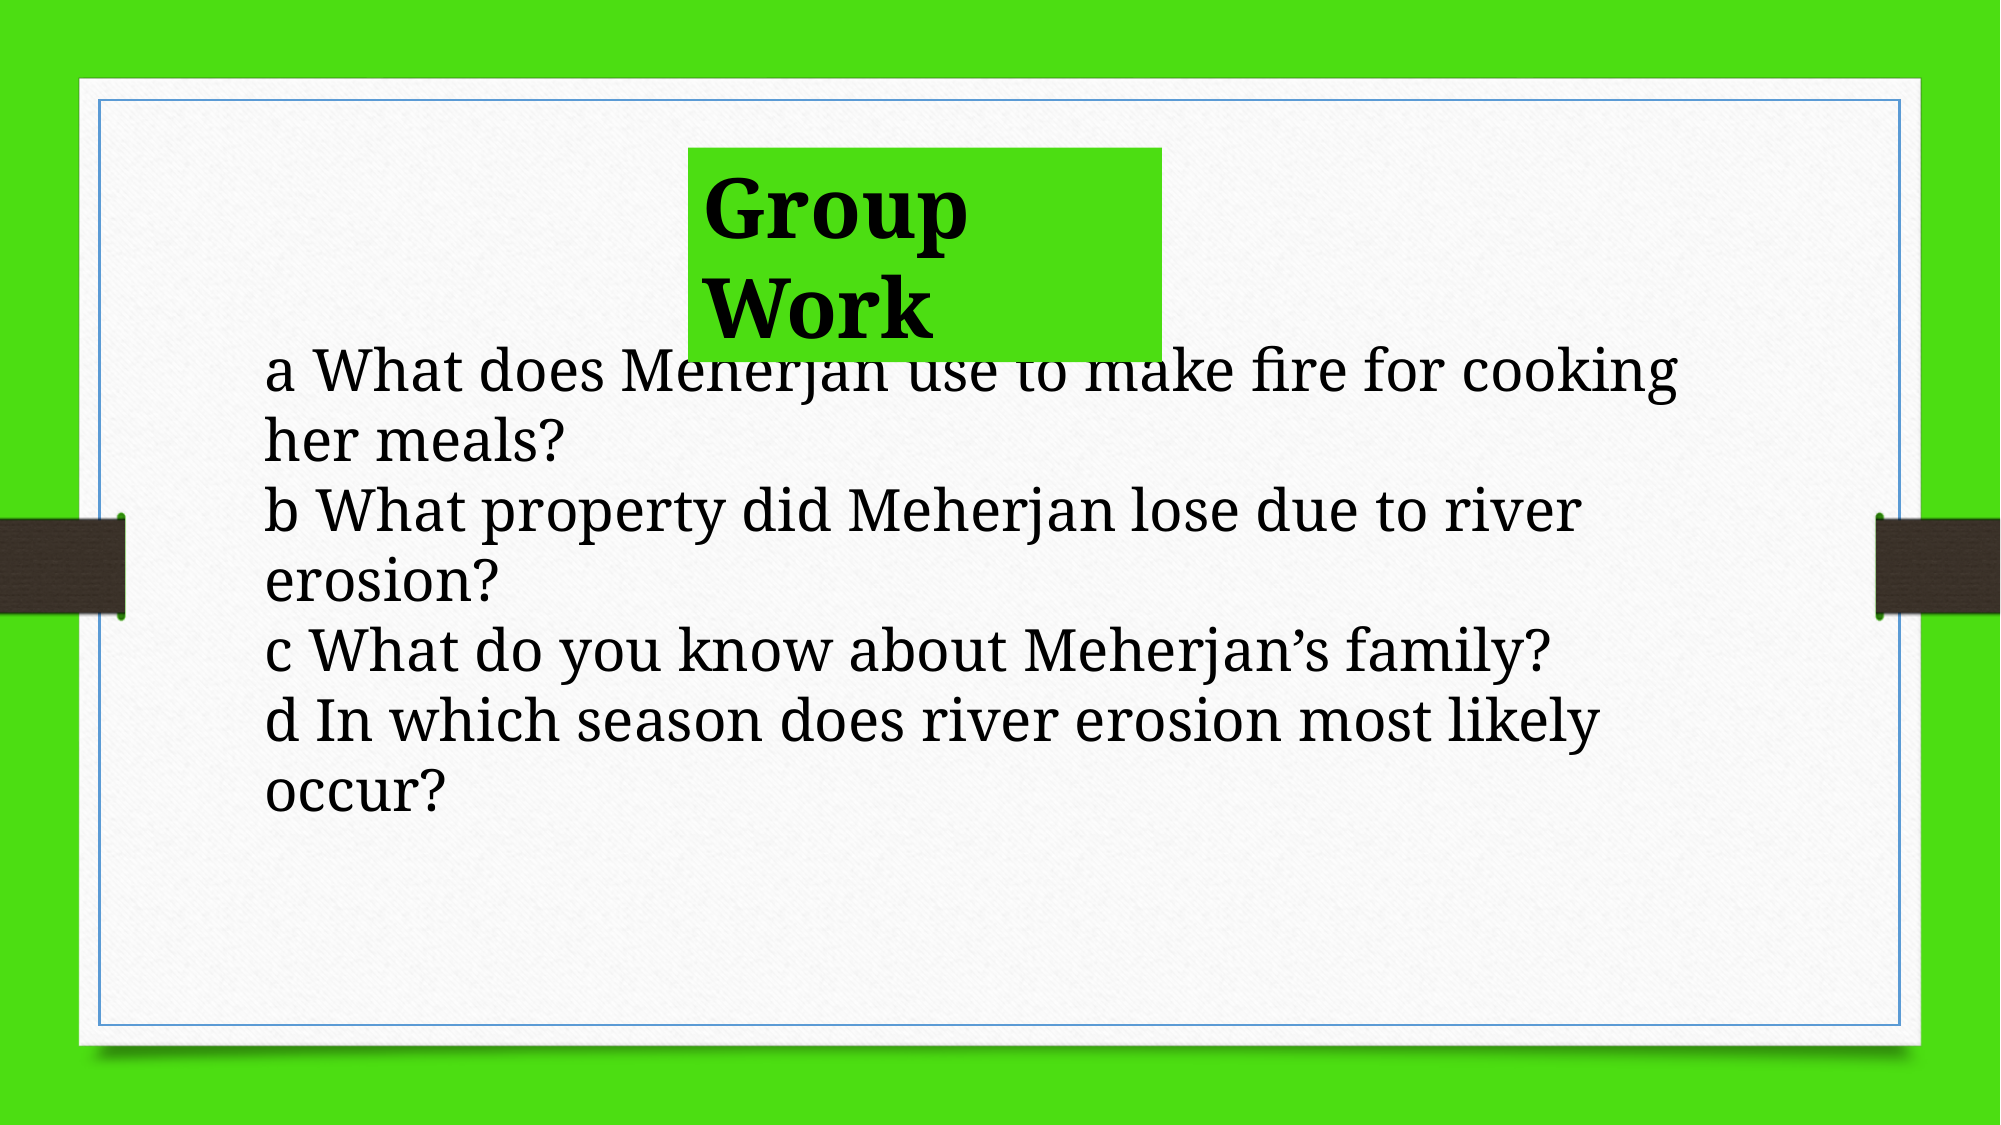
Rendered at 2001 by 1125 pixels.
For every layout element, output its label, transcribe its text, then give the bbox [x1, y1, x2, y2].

text_box Group Work [688, 147, 1162, 363]
text_box a What does Meherjan use to make fire for cooking her meals? b What property did Meherjan lose due to river erosion? c What do you know about Meherjan’s family? d In which season does river erosion most likely occur? [249, 326, 1765, 831]
picture [0, 0, 2001, 1125]
